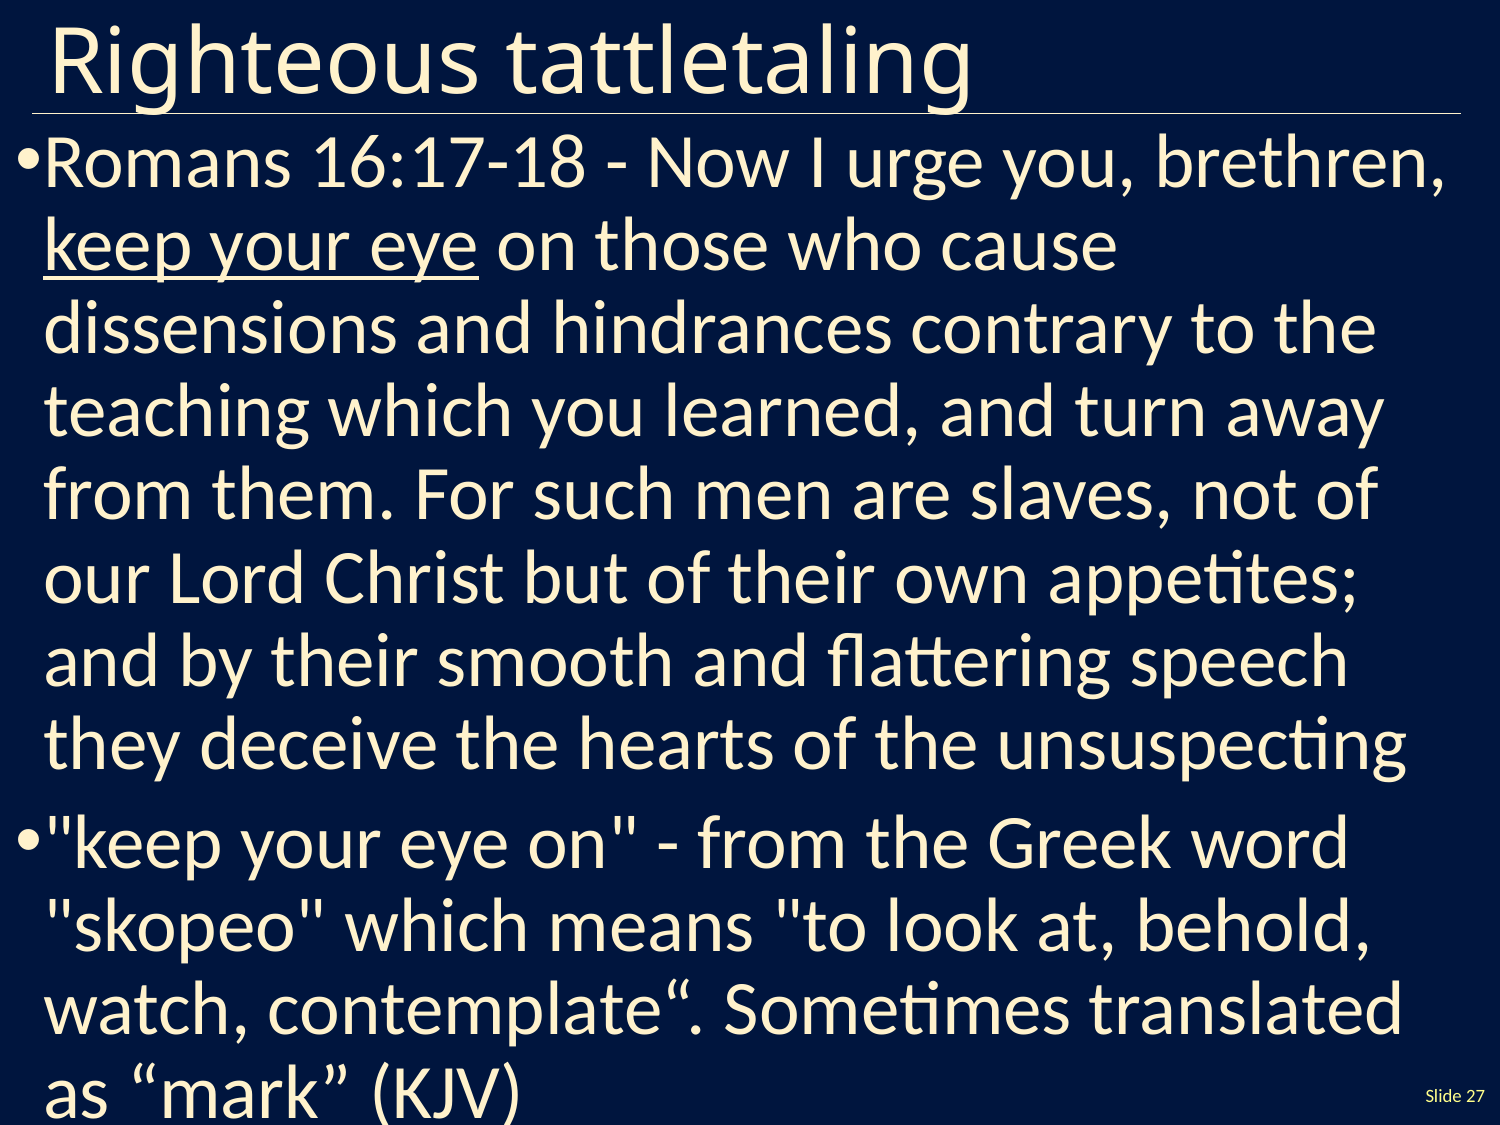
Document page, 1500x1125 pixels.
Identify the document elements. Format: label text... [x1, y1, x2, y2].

slide_number Slide 27 [1162, 1065, 1500, 1125]
list Romans 16:17-18 - Now I urge you, brethren, keep your eye on those who cause dissensions and hindrances contrary to the teaching which you learned, and turn away from them. For such men are slaves, not of our Lord Christ but of their own appetites; and by their smooth and flattering speech they deceive the hearts of the unsuspecting "keep your eye on" - from the Greek word "skopeo" which means "to look at, behold, watch, contemplate“. Sometimes translated as “mark” (KJV) [0, 113, 1500, 1125]
title Righteous tattletaling [32, 0, 1462, 113]
